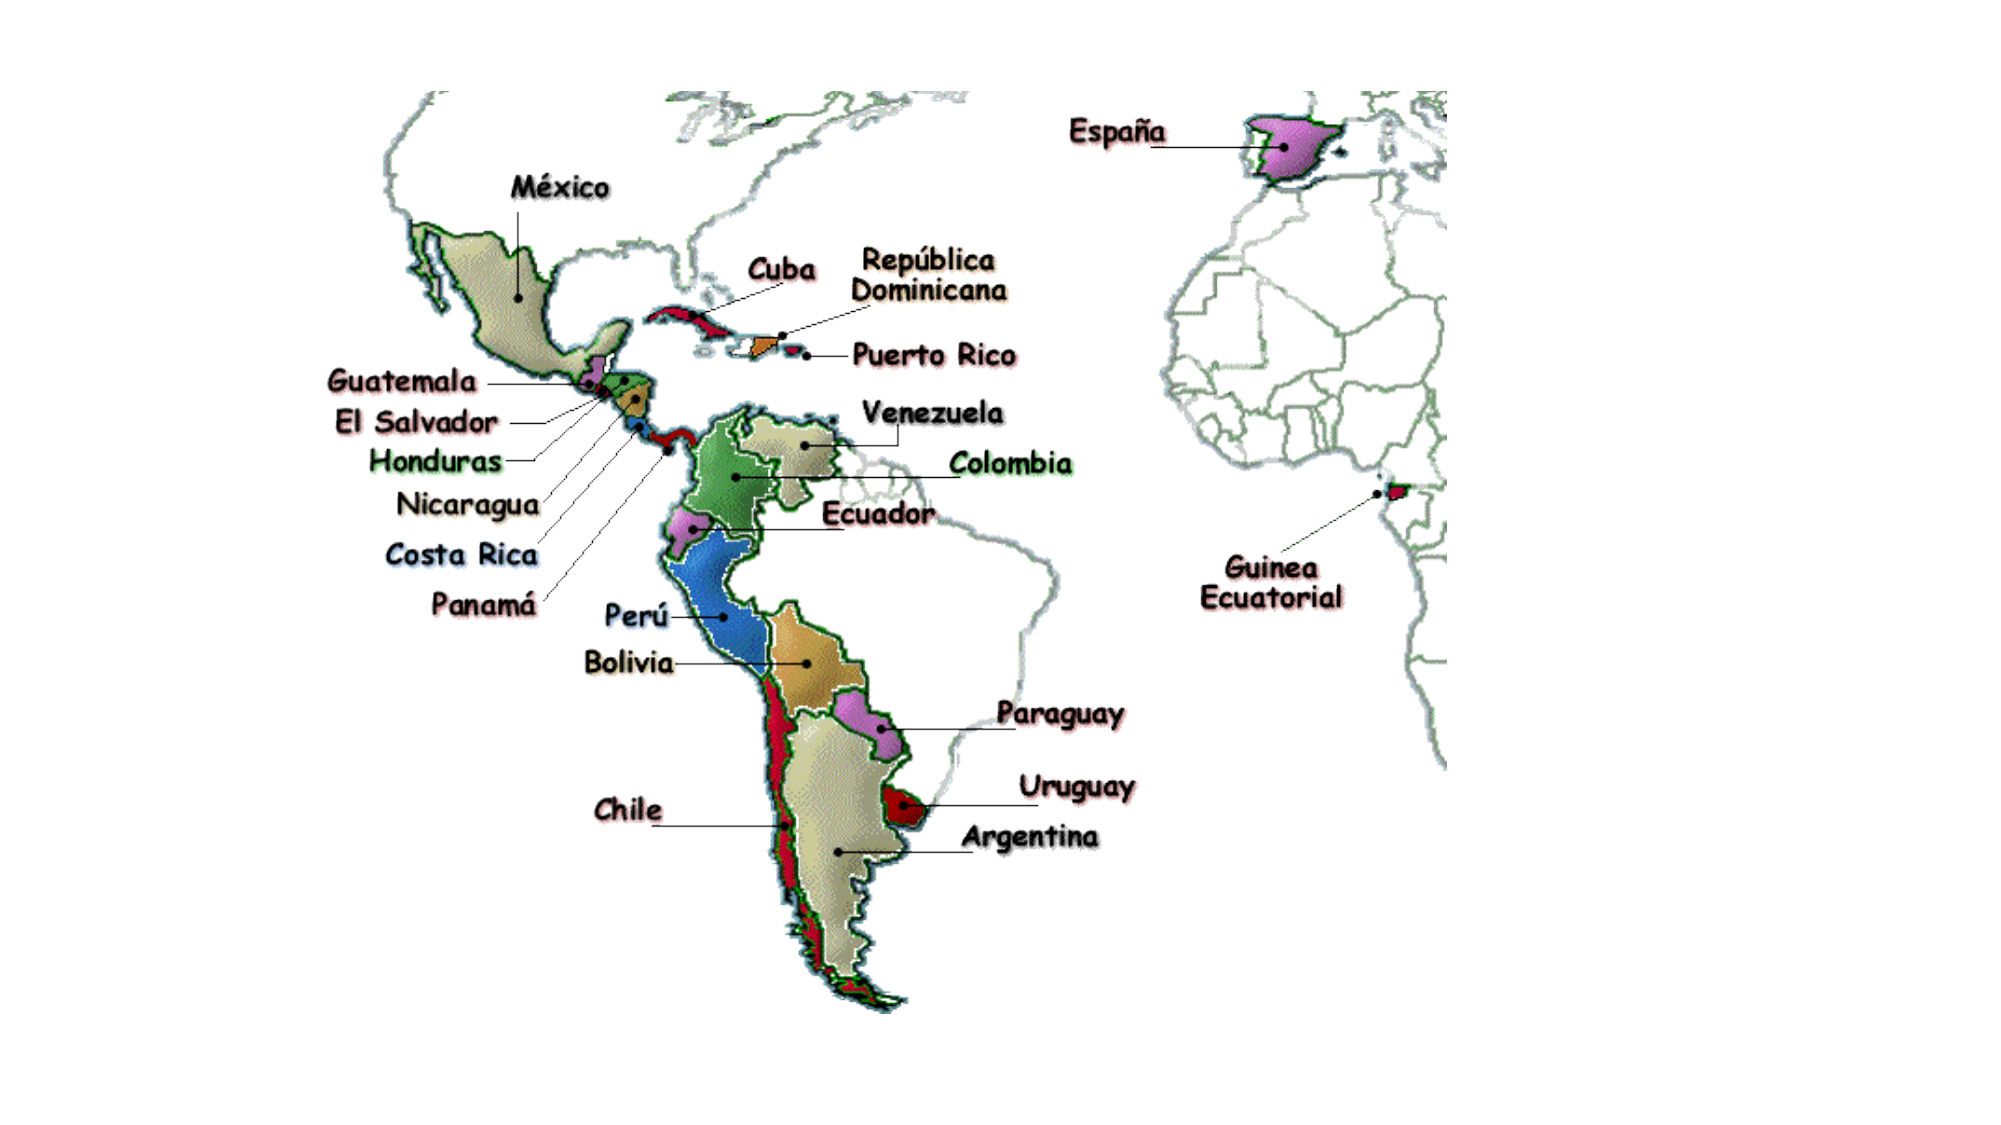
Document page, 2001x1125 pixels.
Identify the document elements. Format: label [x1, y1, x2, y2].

list [292, 91, 1447, 1014]
